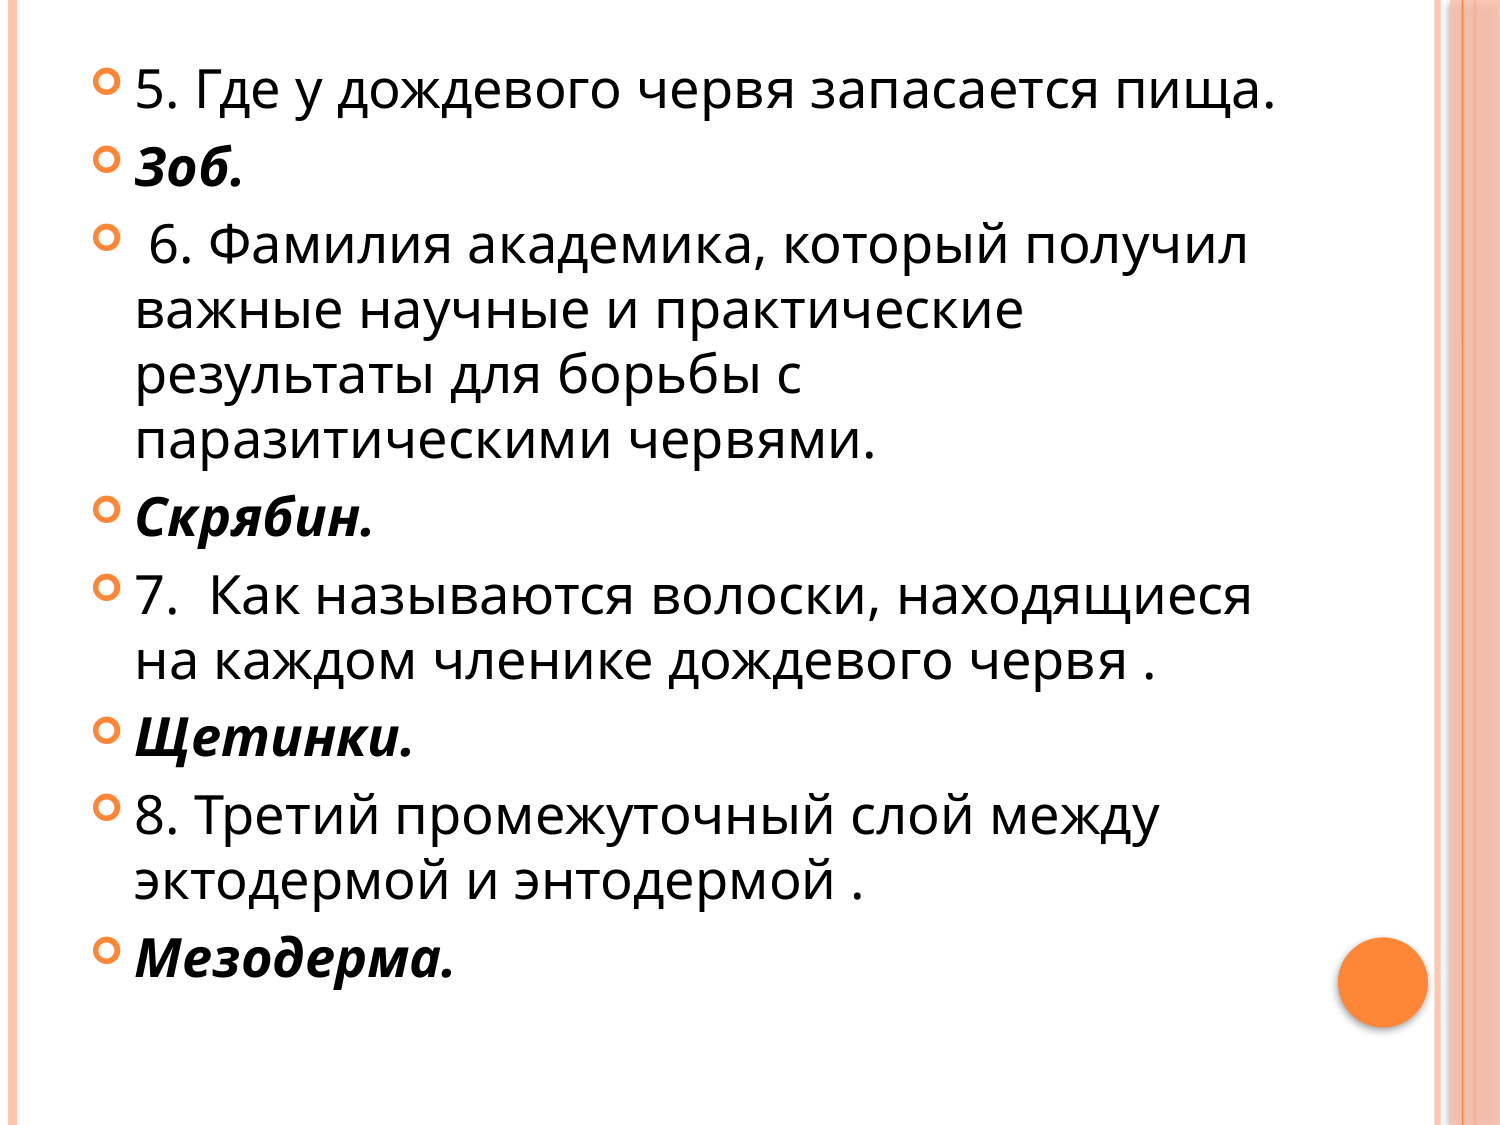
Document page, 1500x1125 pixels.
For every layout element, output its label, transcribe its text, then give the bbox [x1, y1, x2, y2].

list 5. Где у дождевого червя запасается пища. Зоб. 6. Фамилия академика, который получил важные научные и практические результаты для борьбы с паразитическими червями. Скрябин. 7. Как называются волоски, находящиеся на каждом членике дождевого червя . Щетинки. 8. Третий промежуточный слой между эктодермой и энтодермой . Мезодерма. [75, 46, 1300, 1062]
